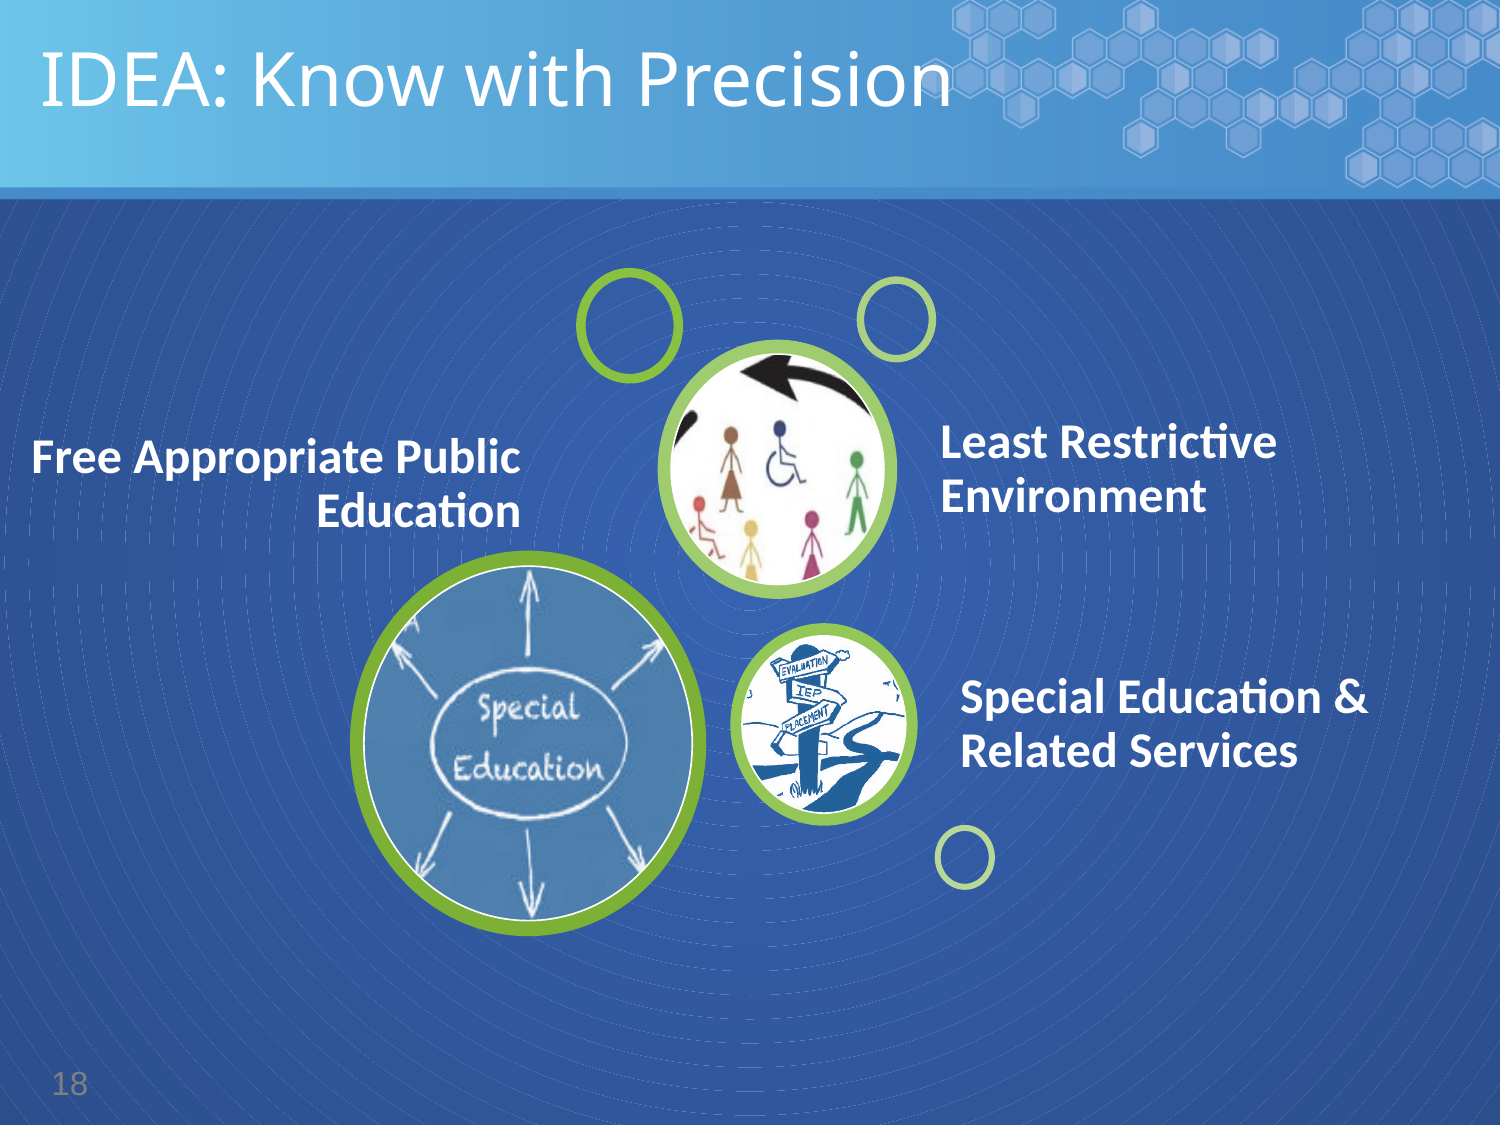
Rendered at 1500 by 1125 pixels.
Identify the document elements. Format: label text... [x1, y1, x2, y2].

picture [0, 0, 1500, 200]
slide_number 18 [36, 1054, 375, 1115]
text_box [0, 268, 1482, 936]
title IDEA: Know with Precision [40, 41, 1038, 166]
